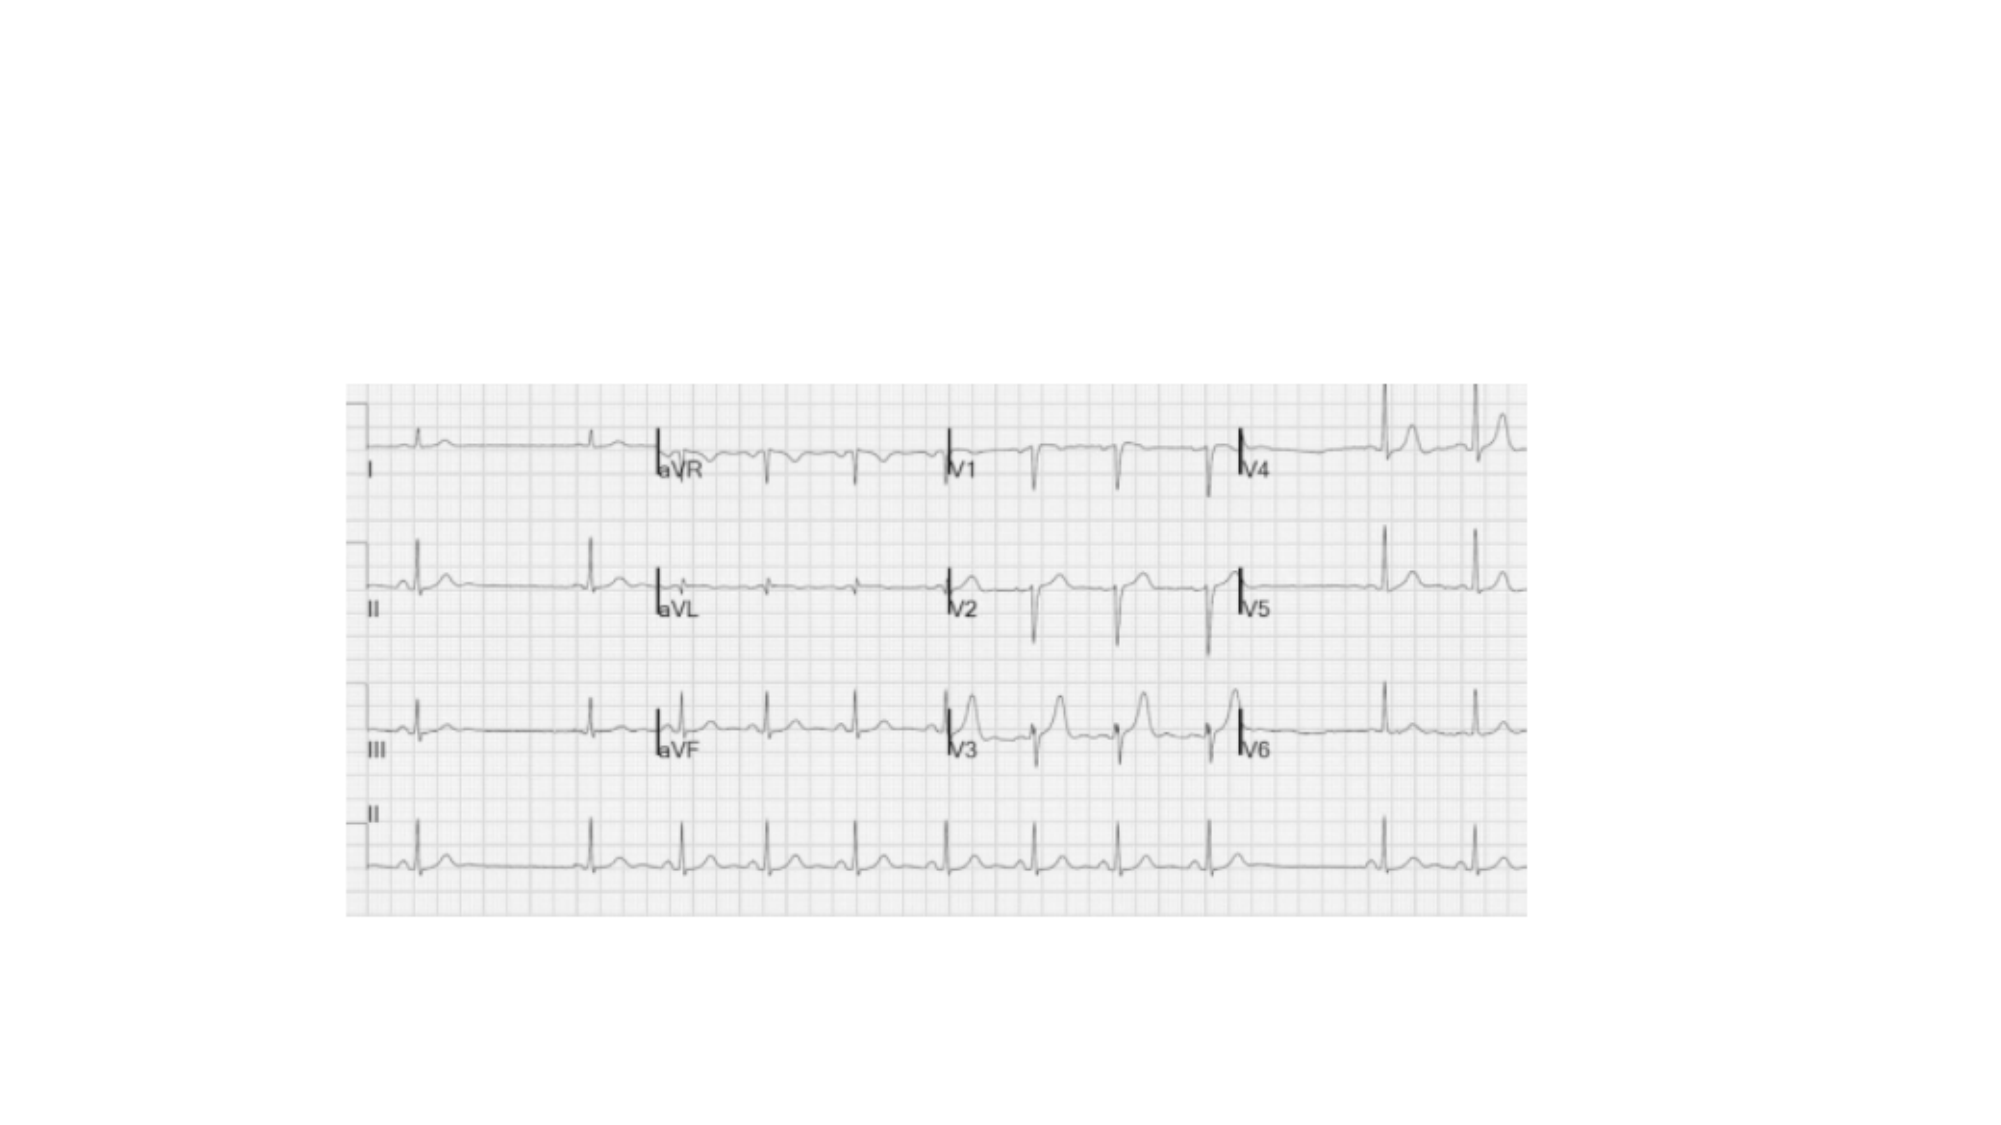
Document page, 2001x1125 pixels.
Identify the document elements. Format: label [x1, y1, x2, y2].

list [335, 369, 1566, 948]
